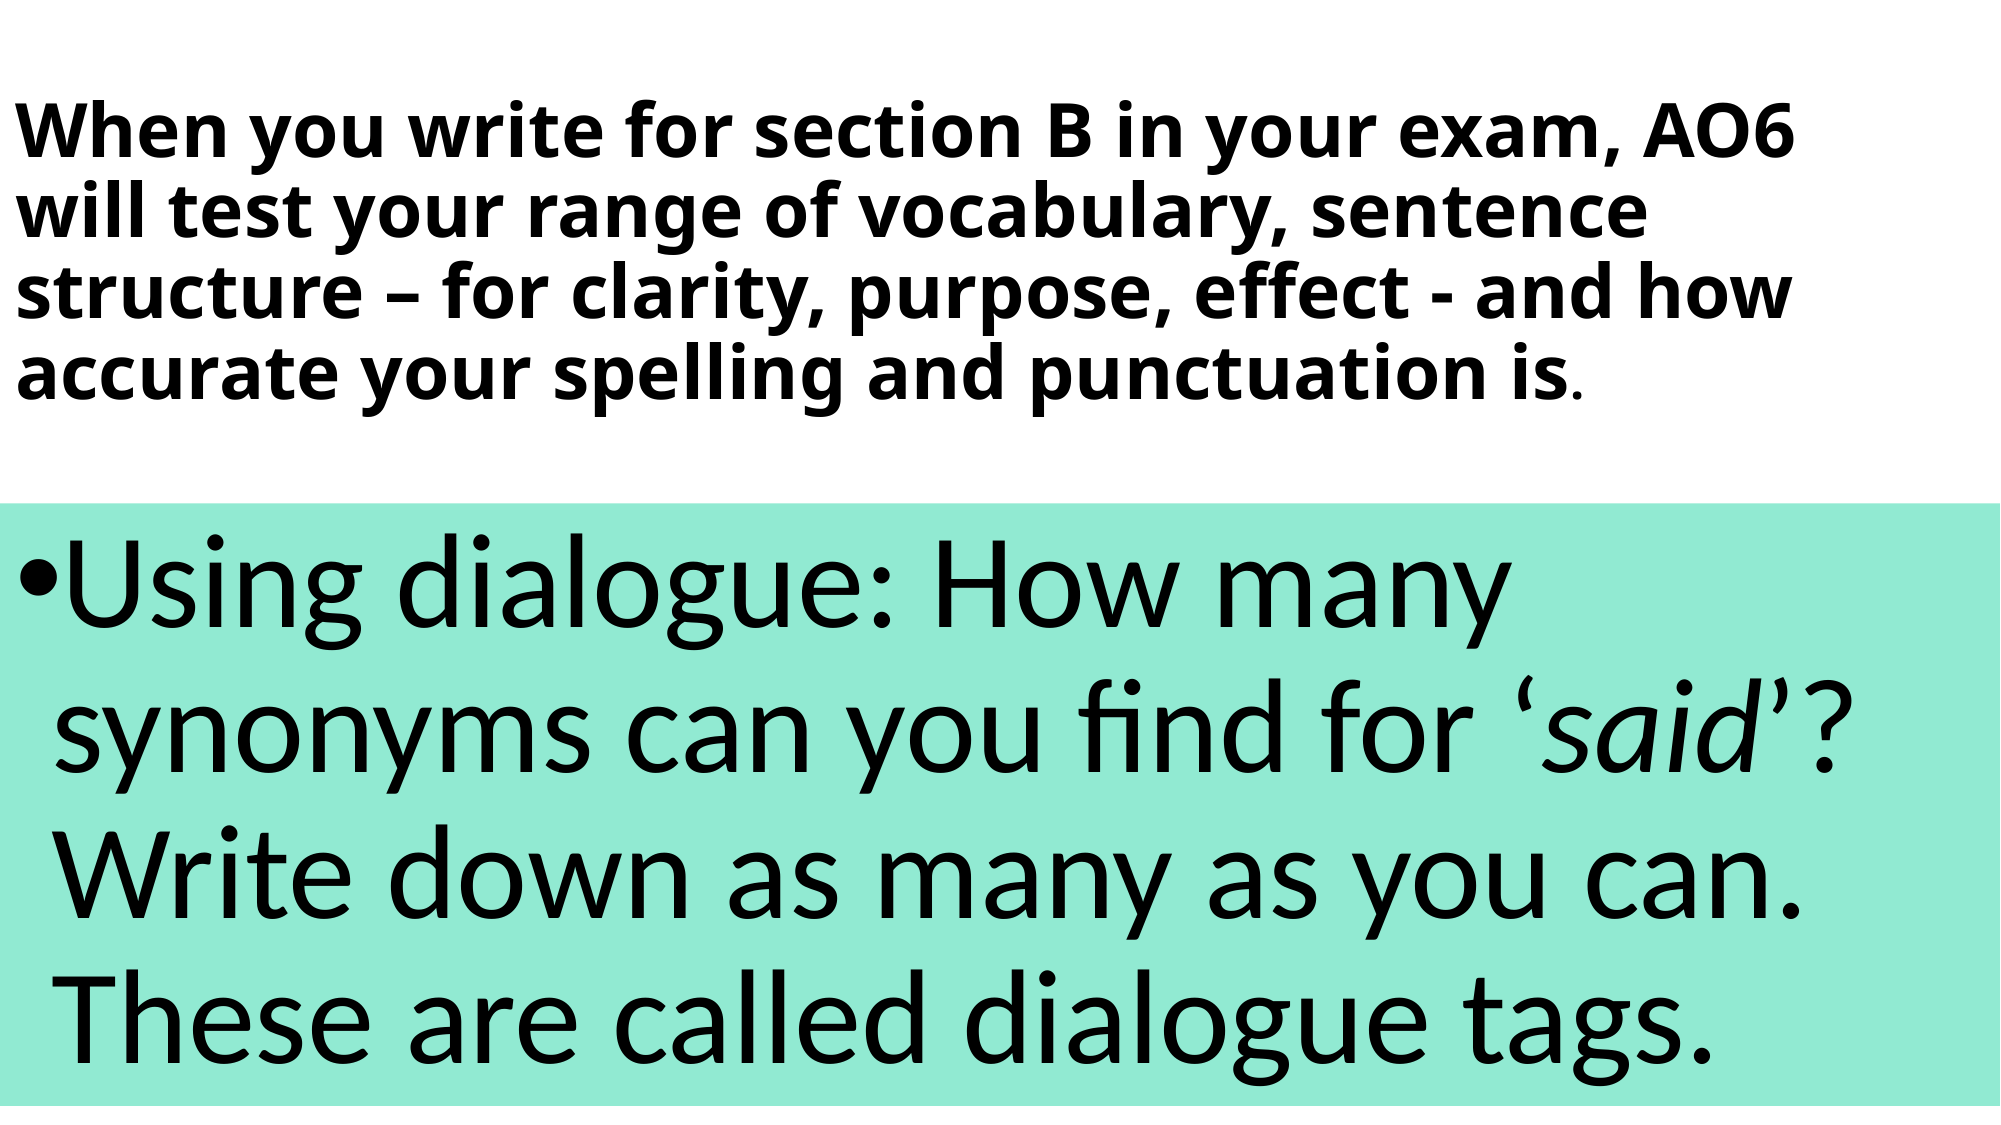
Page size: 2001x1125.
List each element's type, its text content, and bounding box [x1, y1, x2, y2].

list Using dialogue: How many synonyms can you find for ‘said’? Write down as many as you can. These are called dialogue tags. [0, 503, 2000, 1106]
title When you write for section B in your exam, AO6 will test your range of vocabulary, sentence structure – for clarity, purpose, effect - and how accurate your spelling and punctuation is. [0, 42, 1851, 466]
